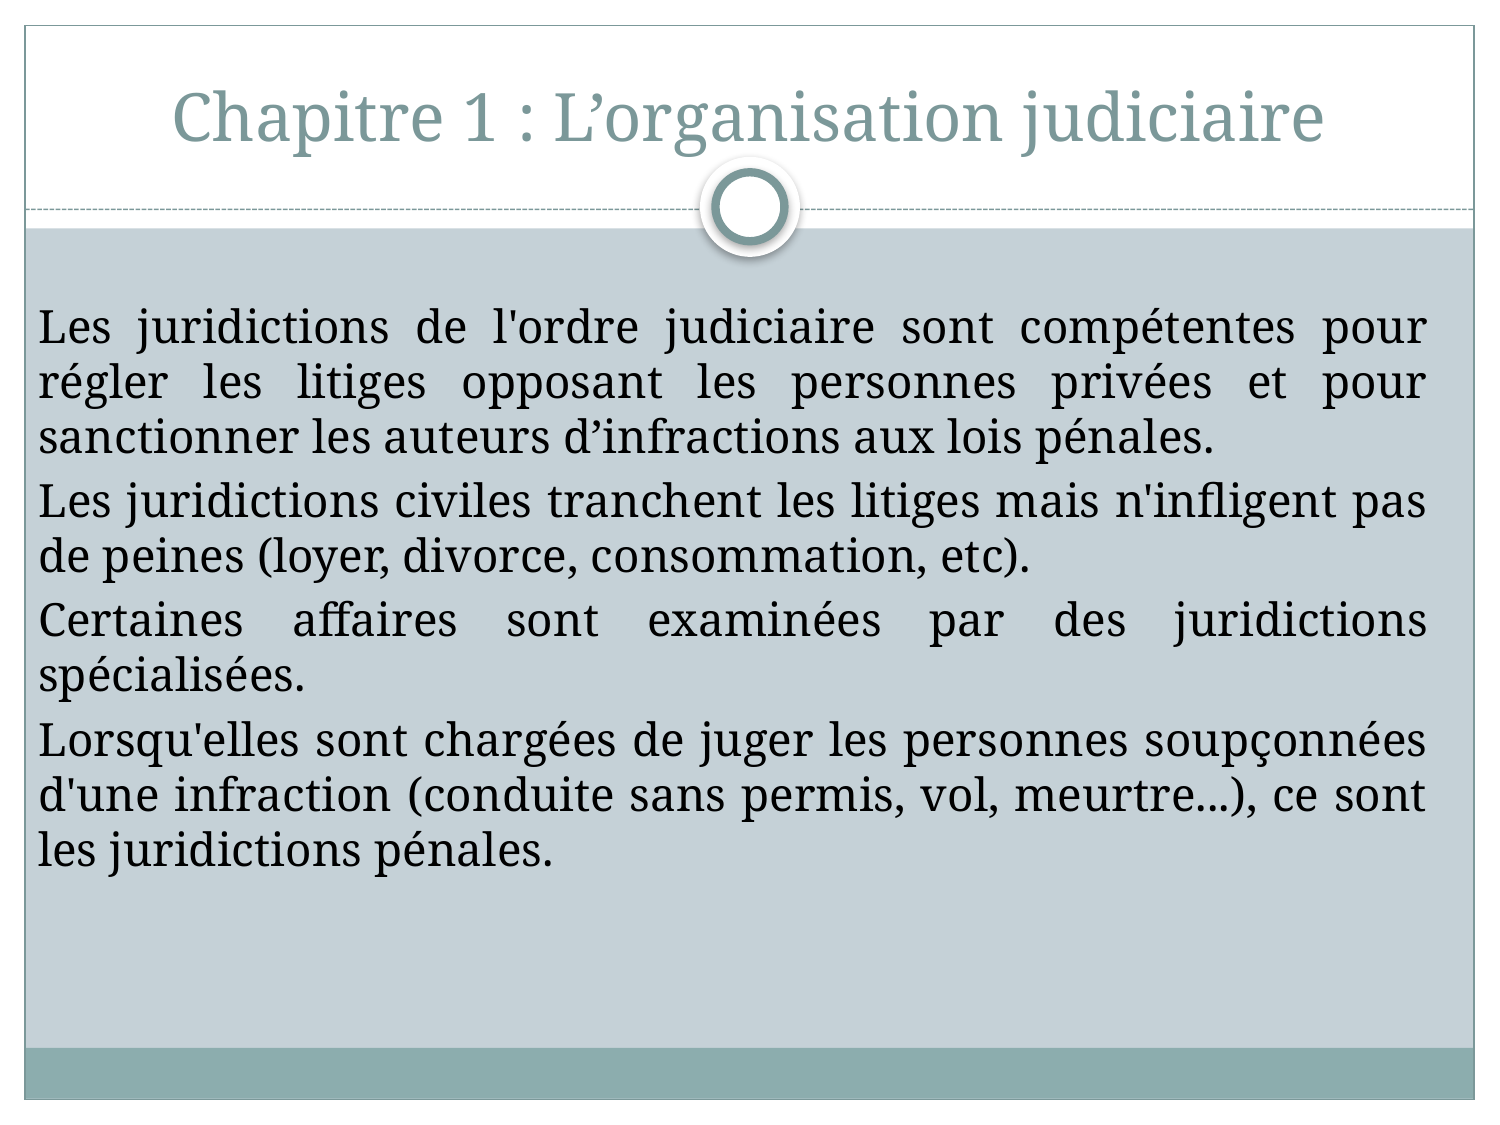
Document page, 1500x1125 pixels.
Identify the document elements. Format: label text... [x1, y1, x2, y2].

list Les juridictions de l'ordre judiciaire sont compétentes pour régler les litiges opposant les personnes privées et pour sanctionner les auteurs d’infractions aux lois pénales. Les juridictions civiles tranchent les litiges mais n'infligent pas de peines (loyer, divorce, consommation, etc). Certaines affaires sont examinées par des juridictions spécialisées. Lorsqu'elles sont chargées de juger les personnes soupçonnées d'une infraction (conduite sans permis, vol, meurtre...), ce sont les juridictions pénales. [23, 225, 1445, 1044]
title Chapitre 1 : L’organisation judiciaire [49, 37, 1450, 162]
